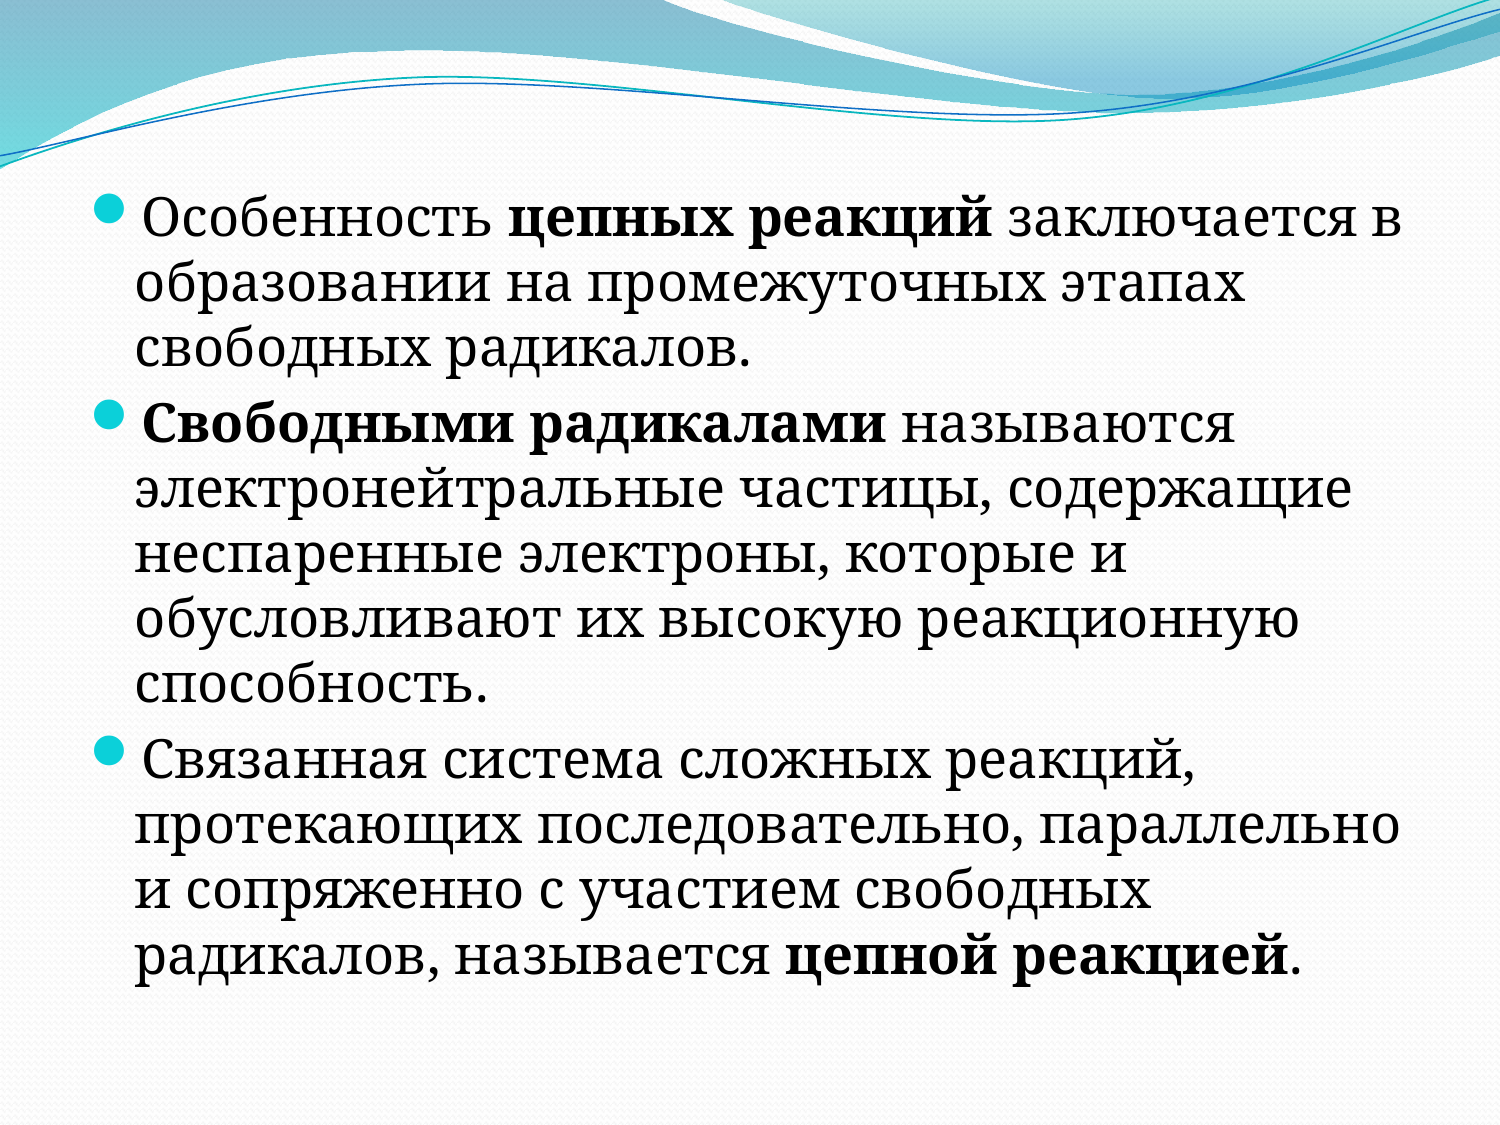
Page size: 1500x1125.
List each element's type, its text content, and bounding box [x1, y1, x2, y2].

list Особенность цепных реакций заключается в образовании на промежуточных этапах свободных радикалов. Свободными радикалами называются электронейтральные частицы, содержащие неспаренные электроны, которые и обусловливают их высокую реакционную способность. Связанная система сложных реакций, протекающих последовательно, параллельно и сопряженно с участием свободных радикалов, называется цепной реакцией. [75, 174, 1425, 1050]
